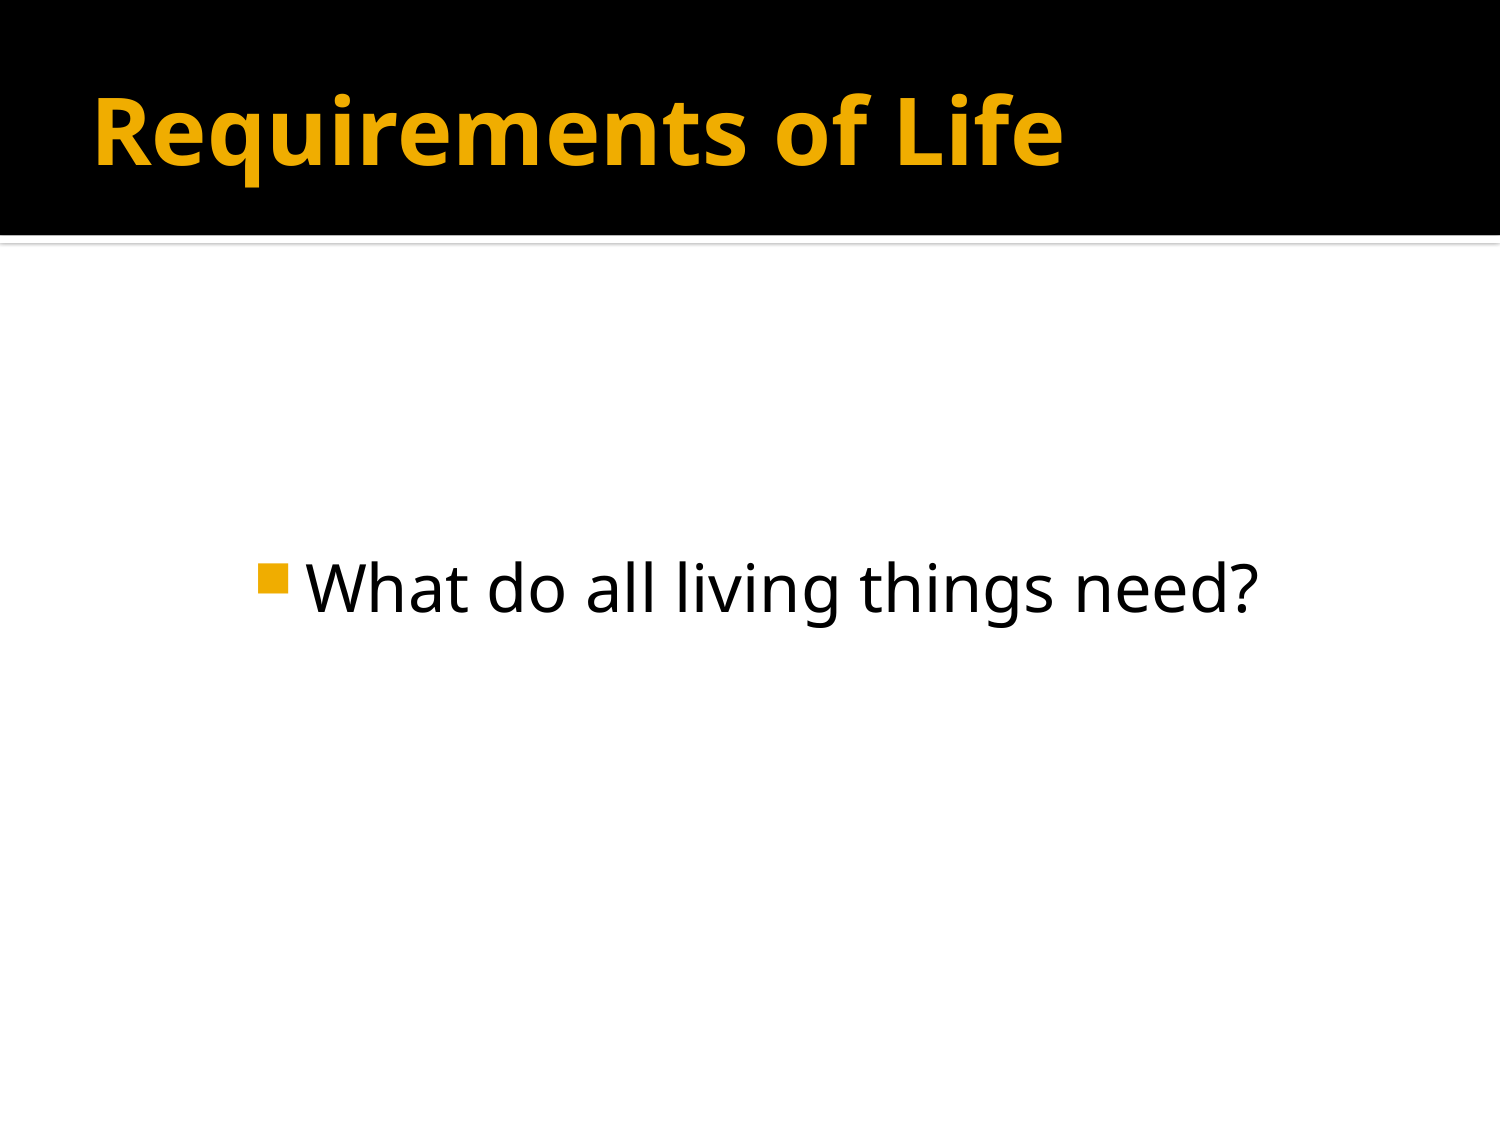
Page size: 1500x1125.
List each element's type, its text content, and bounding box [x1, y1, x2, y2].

title Requirements of Life [75, 25, 1425, 231]
list What do all living things need? [75, 291, 1425, 1050]
